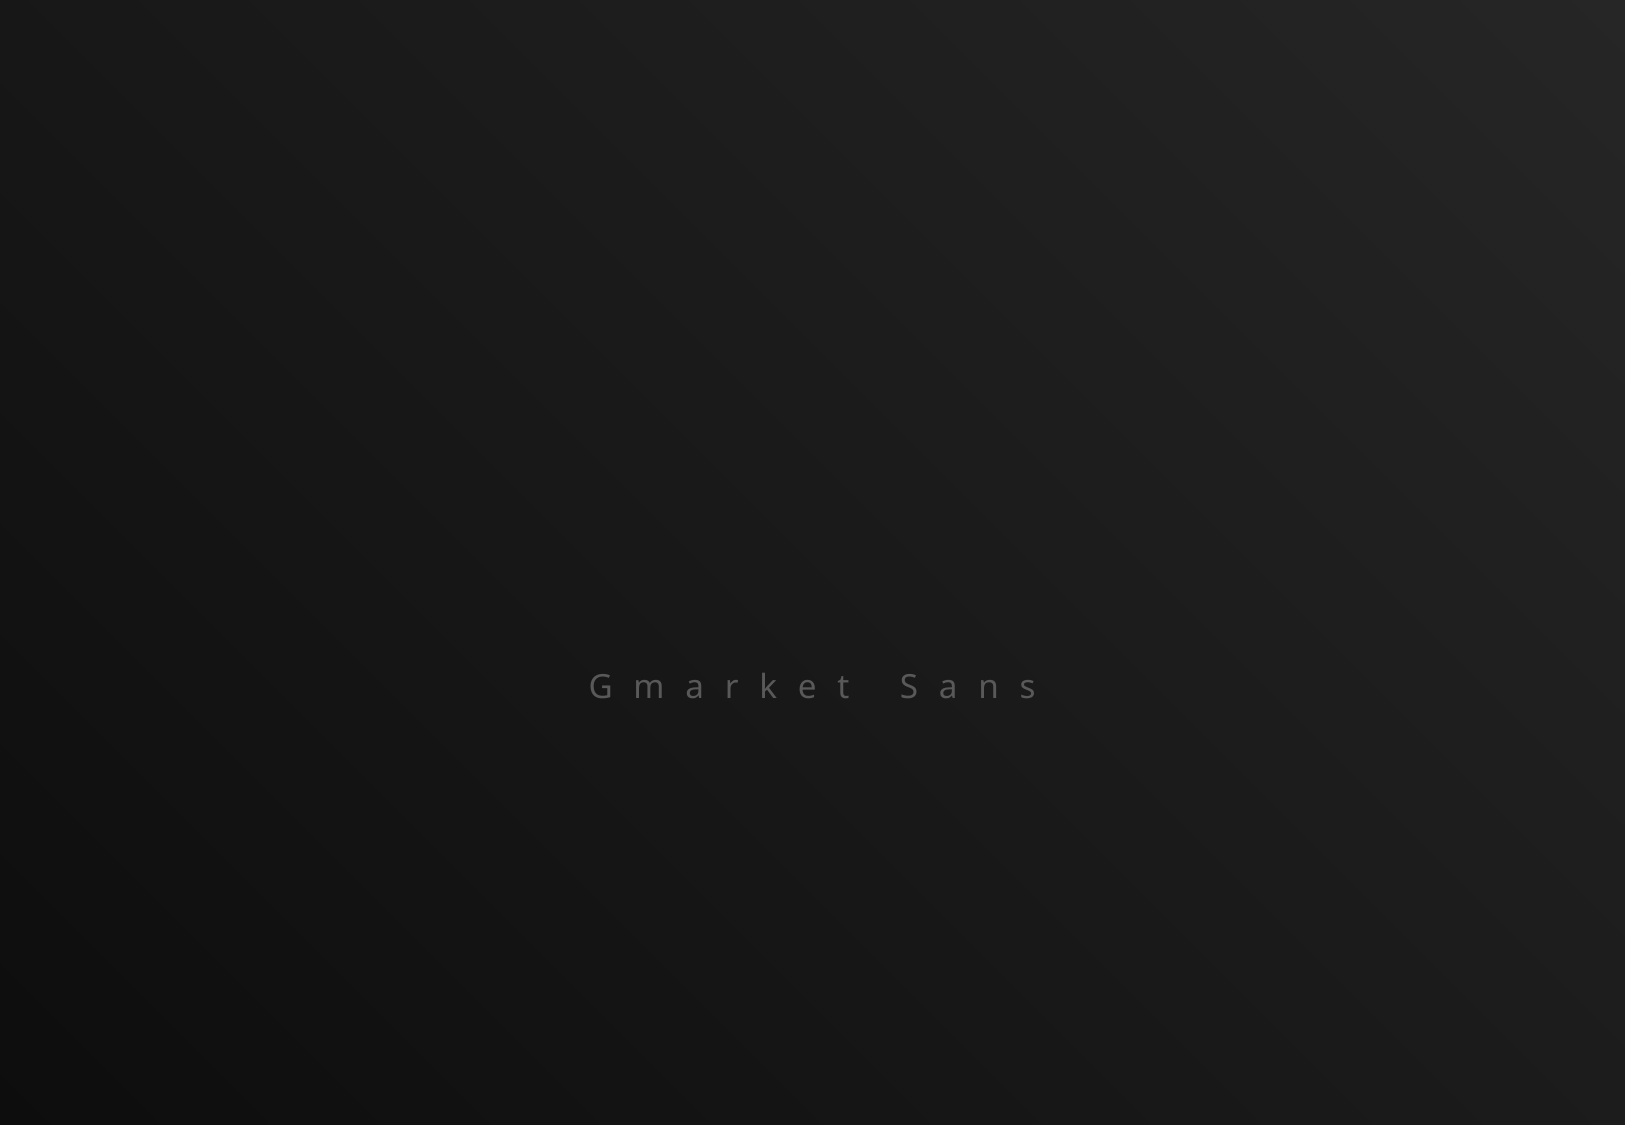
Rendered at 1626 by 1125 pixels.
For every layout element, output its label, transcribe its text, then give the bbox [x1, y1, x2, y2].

text_box [0, 0, 1625, 1125]
text_box G 마켓 산스 Gmarket Sans [65, 369, 1560, 756]
